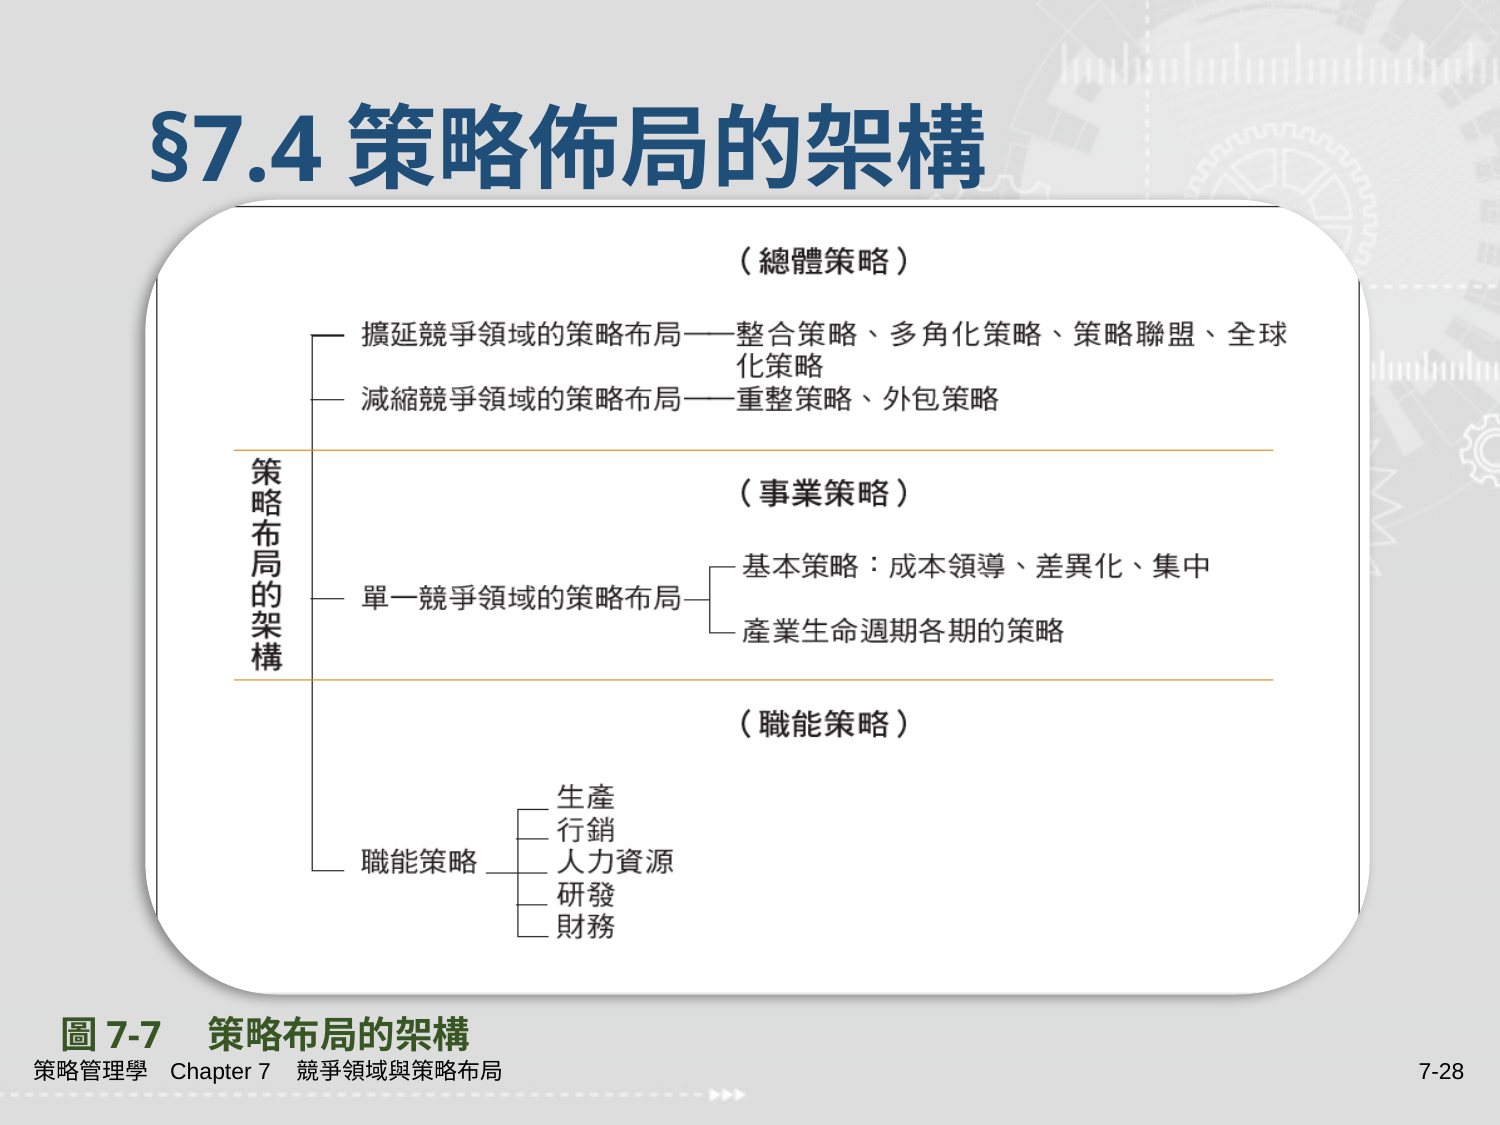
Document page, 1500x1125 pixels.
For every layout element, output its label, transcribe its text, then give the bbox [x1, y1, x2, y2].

picture [0, 0, 1500, 1125]
title §7.4策略佈局的架構 [132, 90, 1379, 214]
text_box 圖7-7 策略布局的架構 [45, 1003, 486, 1064]
slide_number 策略管理學 Chapter 7 競爭領域與策略布局 [19, 1047, 744, 1094]
slide_number 7-28 [1059, 1047, 1480, 1094]
